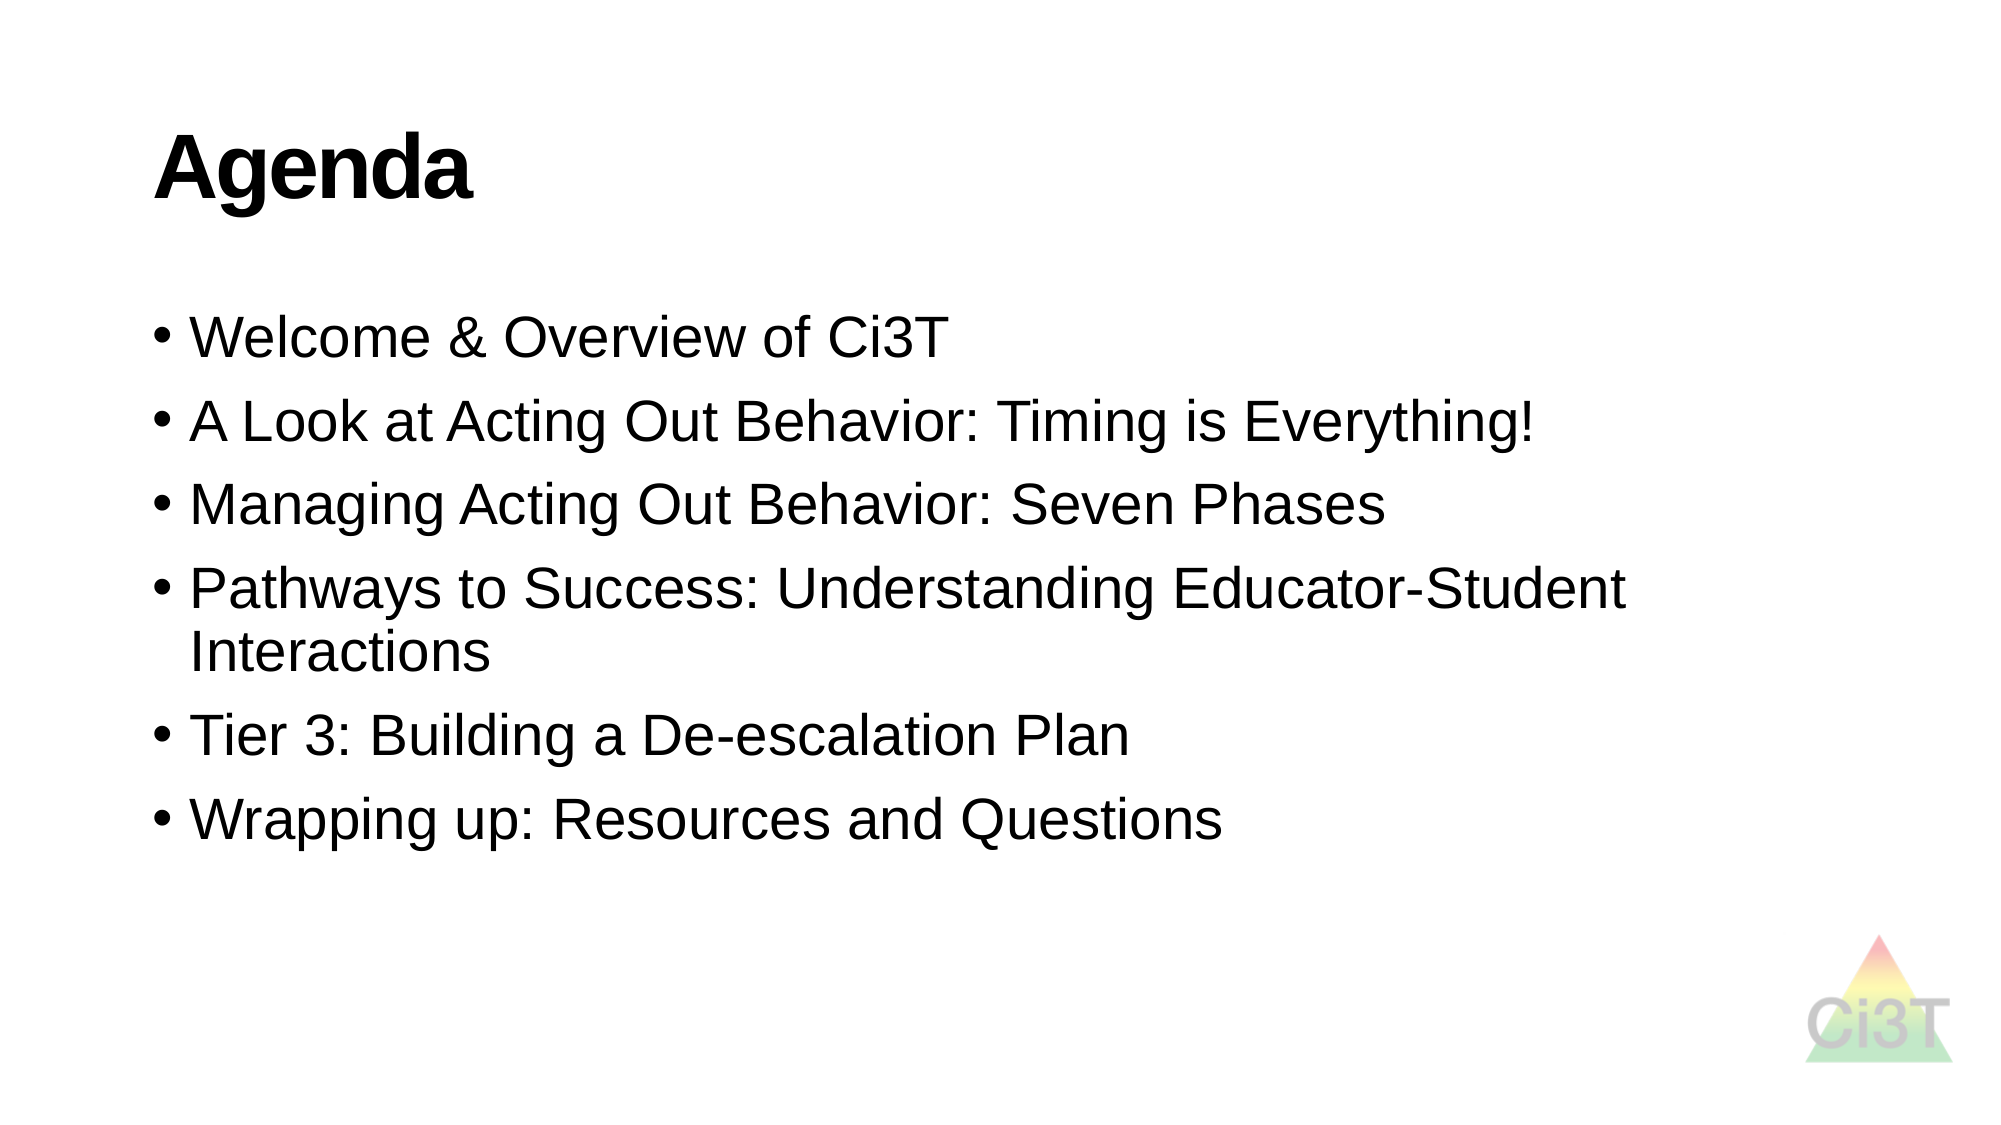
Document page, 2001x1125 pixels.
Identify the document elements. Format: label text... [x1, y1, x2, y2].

title Agenda [137, 59, 1863, 278]
list Welcome & Overview of Ci3T A Look at Acting Out Behavior: Timing is Everything! Managing Acting Out Behavior: Seven Phases Pathways to Success: Understanding Educator-Student Interactions Tier 3: Building a De-escalation Plan Wrapping up: Resources and Questions [137, 299, 1863, 1014]
